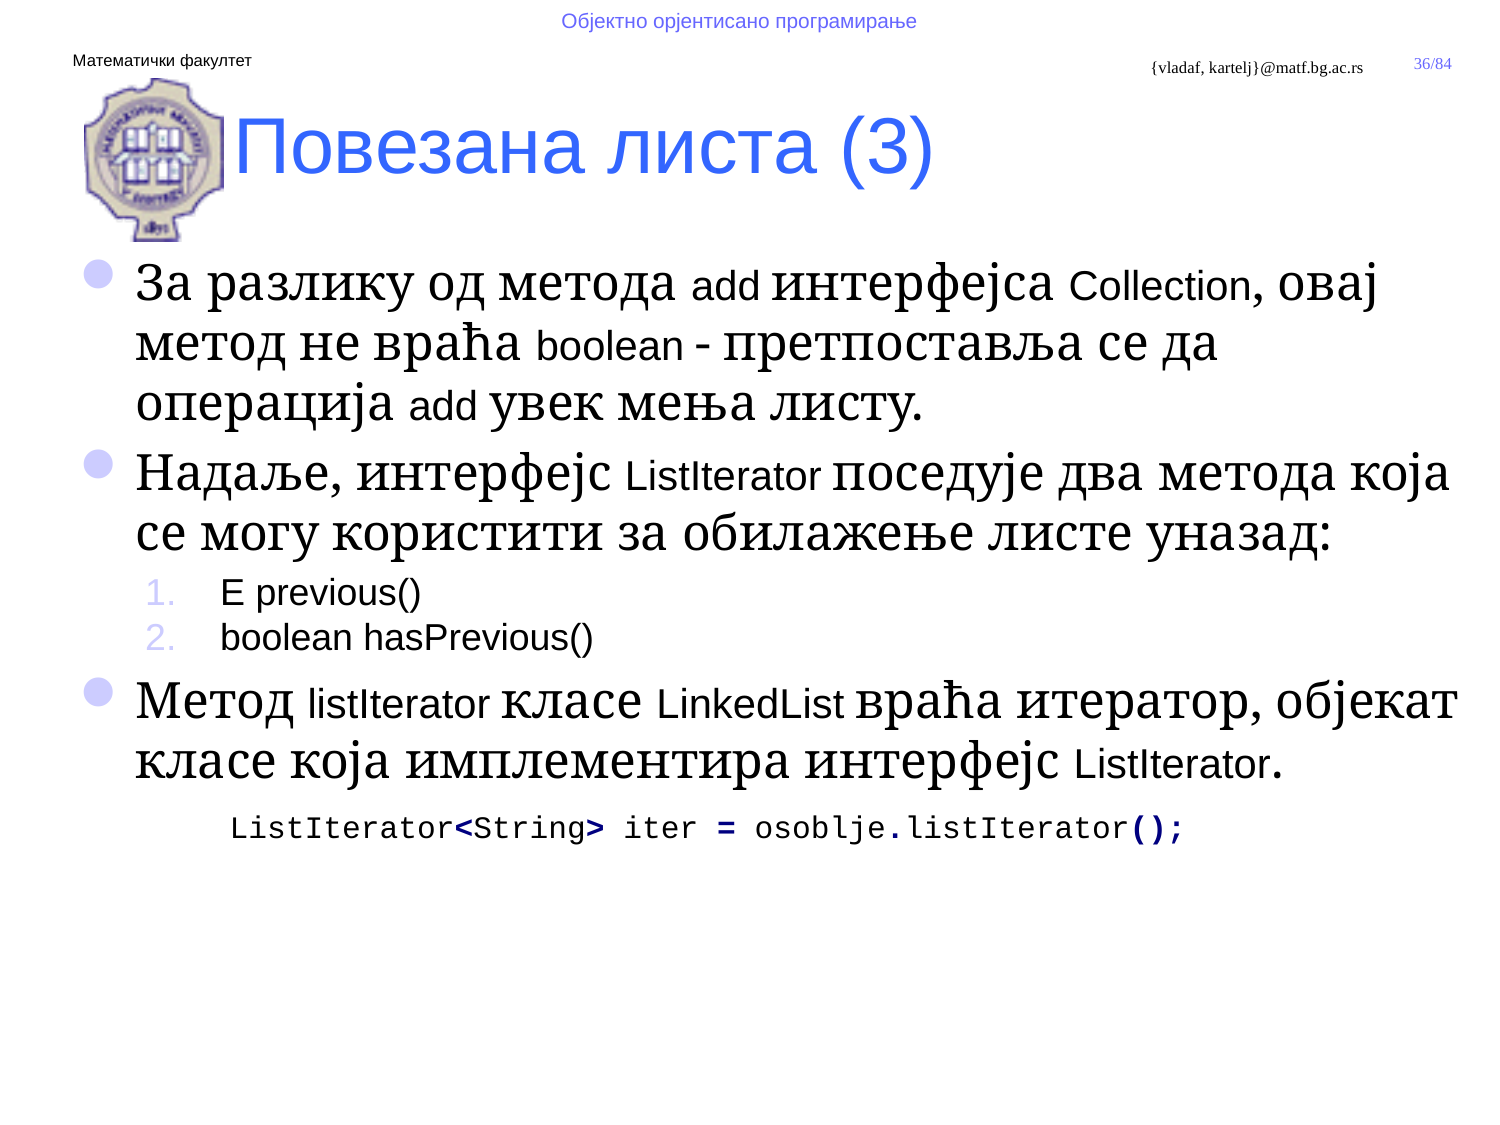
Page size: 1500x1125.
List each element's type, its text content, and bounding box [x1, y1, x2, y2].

text_box За разлику од метода add интерфејса Collection, овај метод не враћа boolean - претпоставља се да операција add увек мења листу. Надаље, интерфејс ListIterator поседује два метода која се могу користити за обилажење листе уназад: E previous() boolean hasPrevious() Метод listIterator класе LinkedList враћа итератор, објекат класе која имплементира интерфејс ListIterator. ListIterator<String> iter = osoblje.listIterator(); [64, 243, 1483, 979]
text_box Повезана листа (3) [218, 66, 1500, 217]
picture [84, 78, 224, 242]
